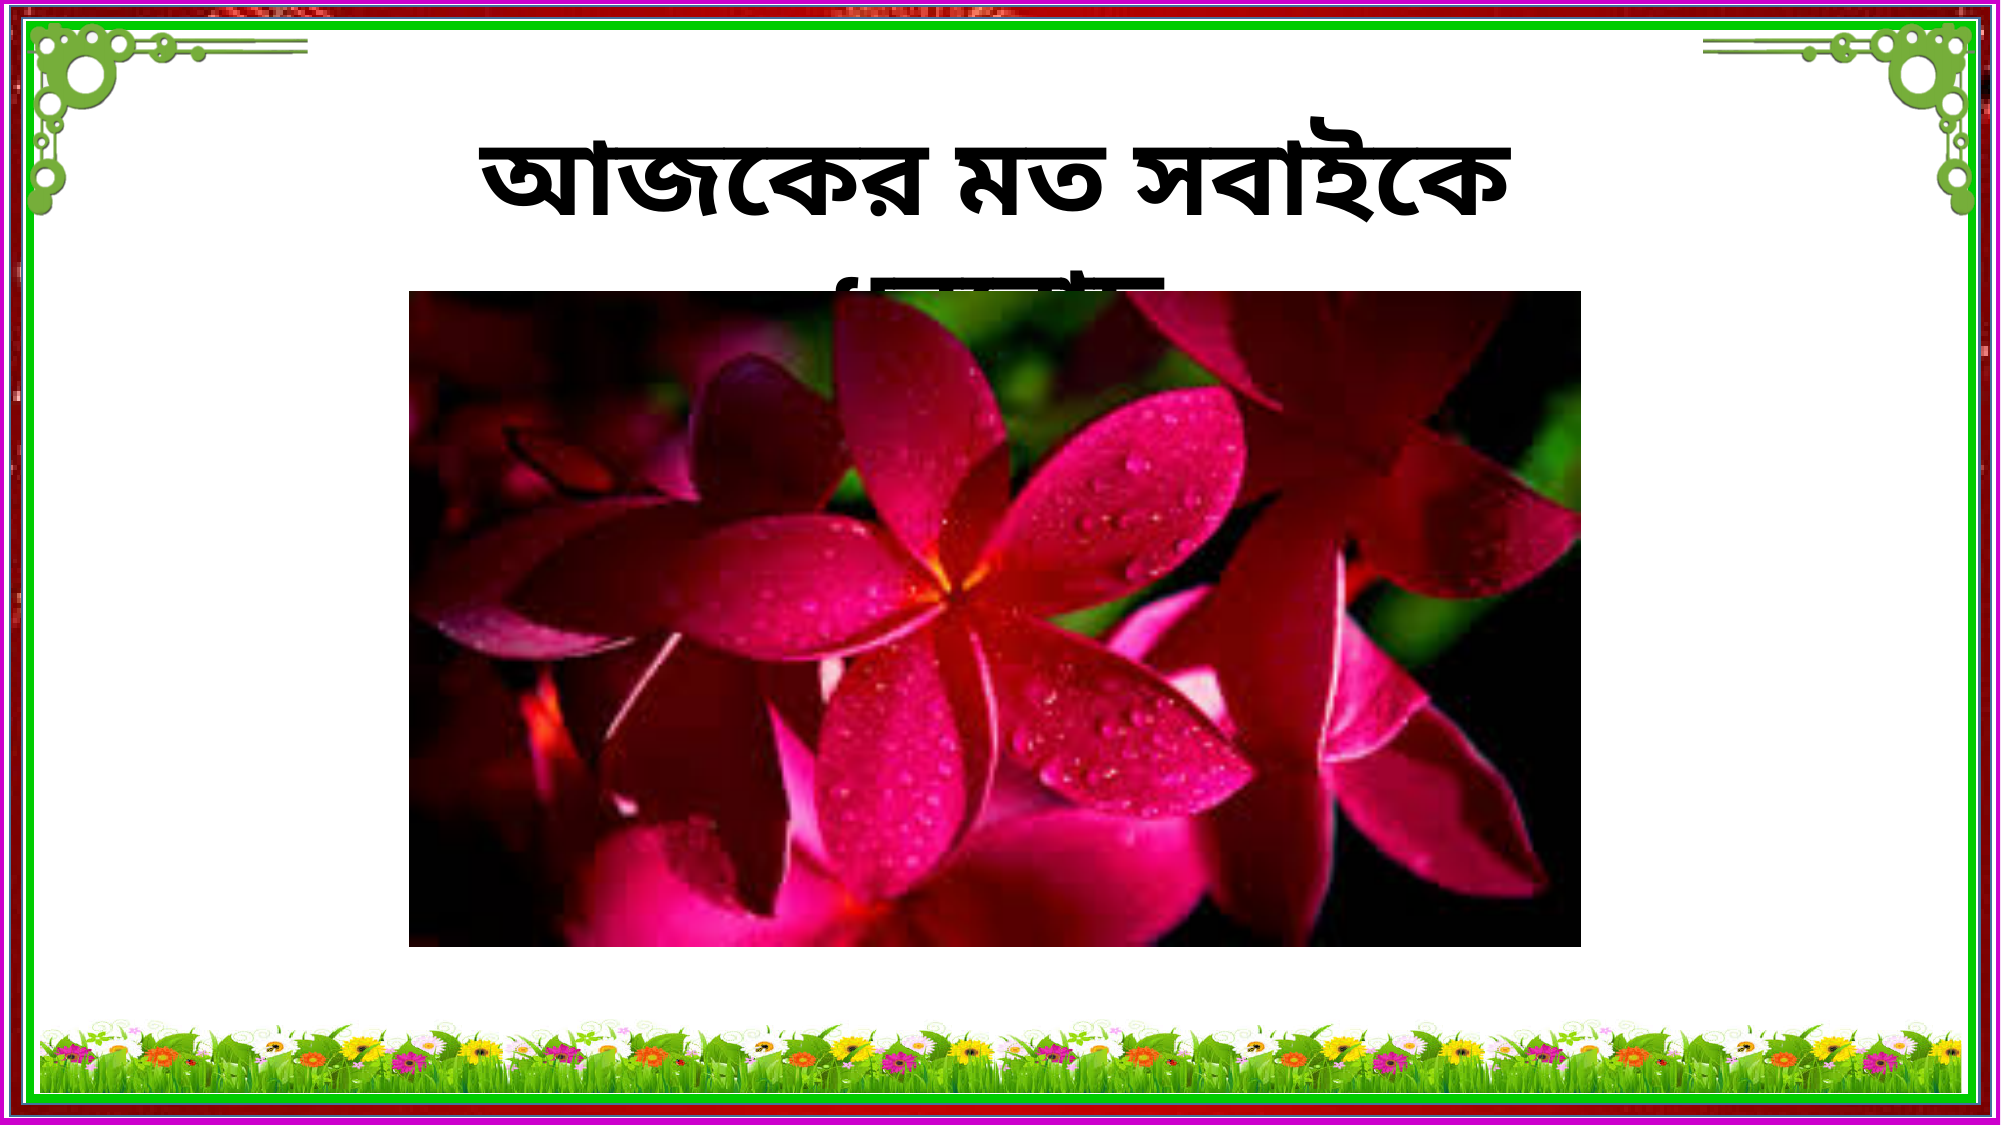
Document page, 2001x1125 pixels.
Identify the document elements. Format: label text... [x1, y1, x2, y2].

text_box আজকের মত সবাইকে ধন্যবাদ [357, 99, 1633, 374]
picture [11, 7, 1990, 1115]
